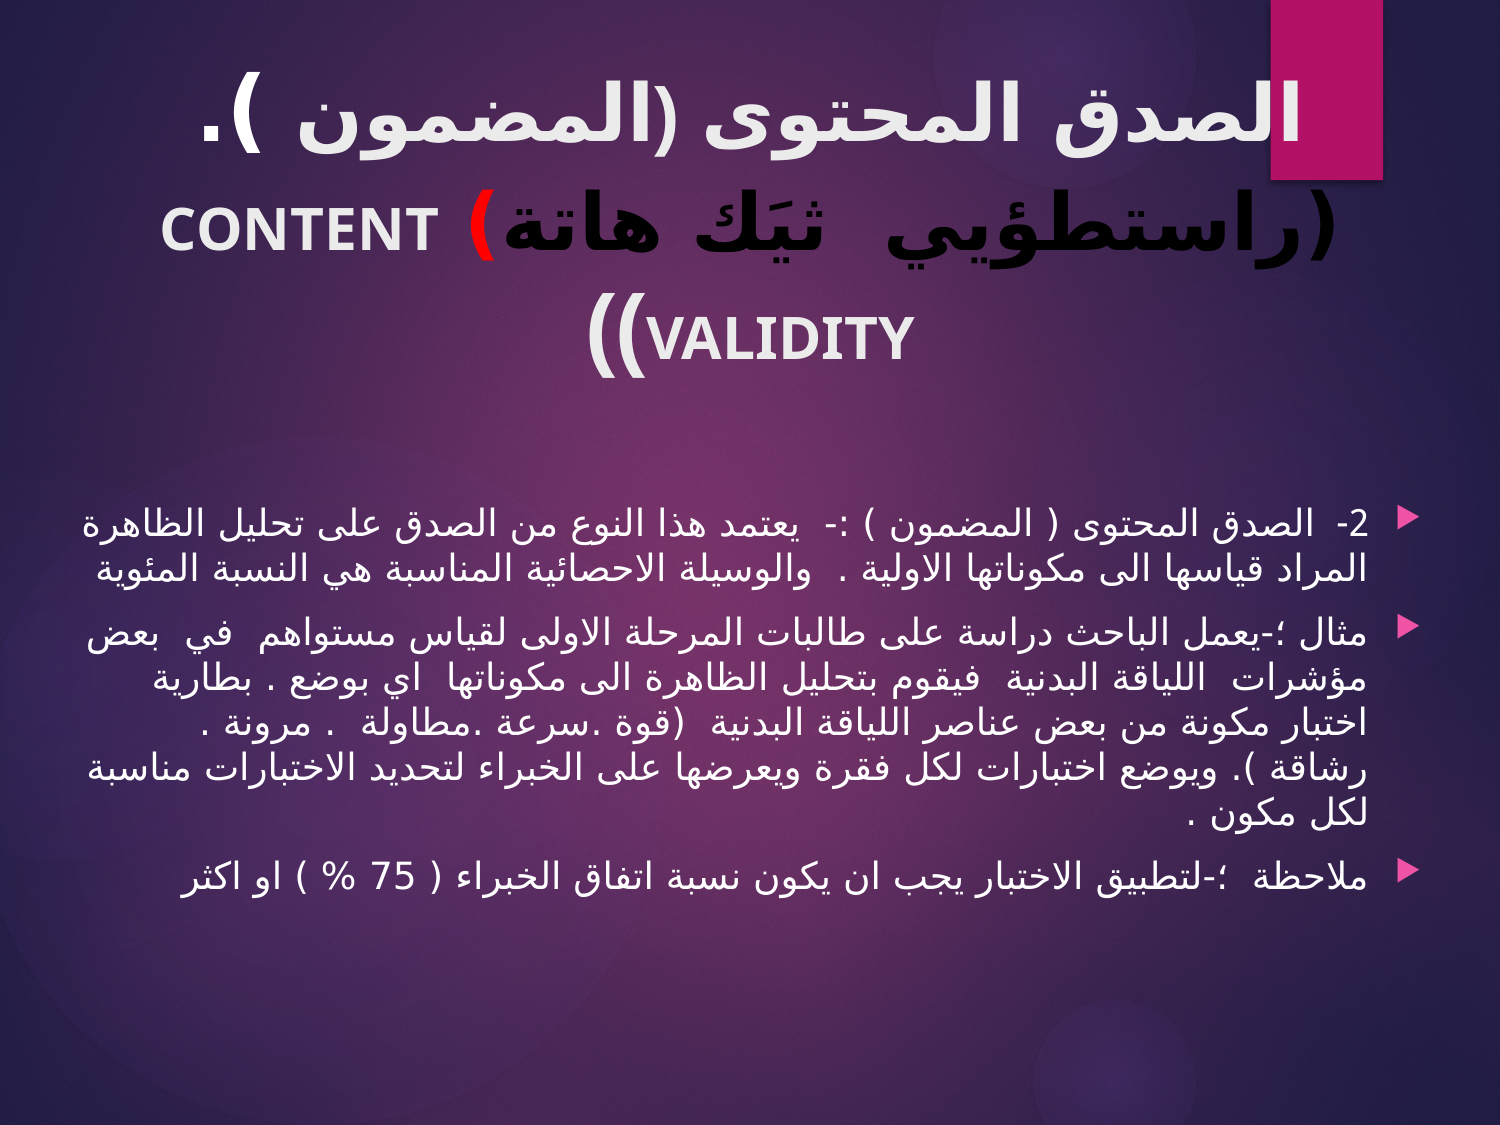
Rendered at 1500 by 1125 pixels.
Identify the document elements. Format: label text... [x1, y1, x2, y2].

title الصدق المحتوى (المضمون ). (راستطؤيي ثيَك هاتة) CONTENT VALIDITY)) [100, 42, 1401, 386]
list 2- الصدق المحتوى ( المضمون ) :- يعتمد هذا النوع من الصدق على تحليل الظاهرة المراد قياسها الى مكوناتها الاولية . والوسيلة الاحصائية المناسبة هي النسبة المئوية مثال ؛-يعمل الباحث دراسة على طالبات المرحلة الاولى لقياس مستواهم في بعض مؤشرات اللياقة البدنية فيقوم بتحليل الظاهرة الى مكوناتها اي بوضع . بطارية اختبار مكونة من بعض عناصر اللياقة البدنية (قوة .سرعة .مطاولة . مرونة . رشاقة ). ويوضع اختبارات لكل فقرة ويعرضها على الخبراء لتحديد الاختبارات مناسبة لكل مكون . ملاحظة ؛-لتطبيق الاختبار يجب ان يكون نسبة اتفاق الخبراء ( 75 % ) او اكثر [41, 491, 1436, 938]
